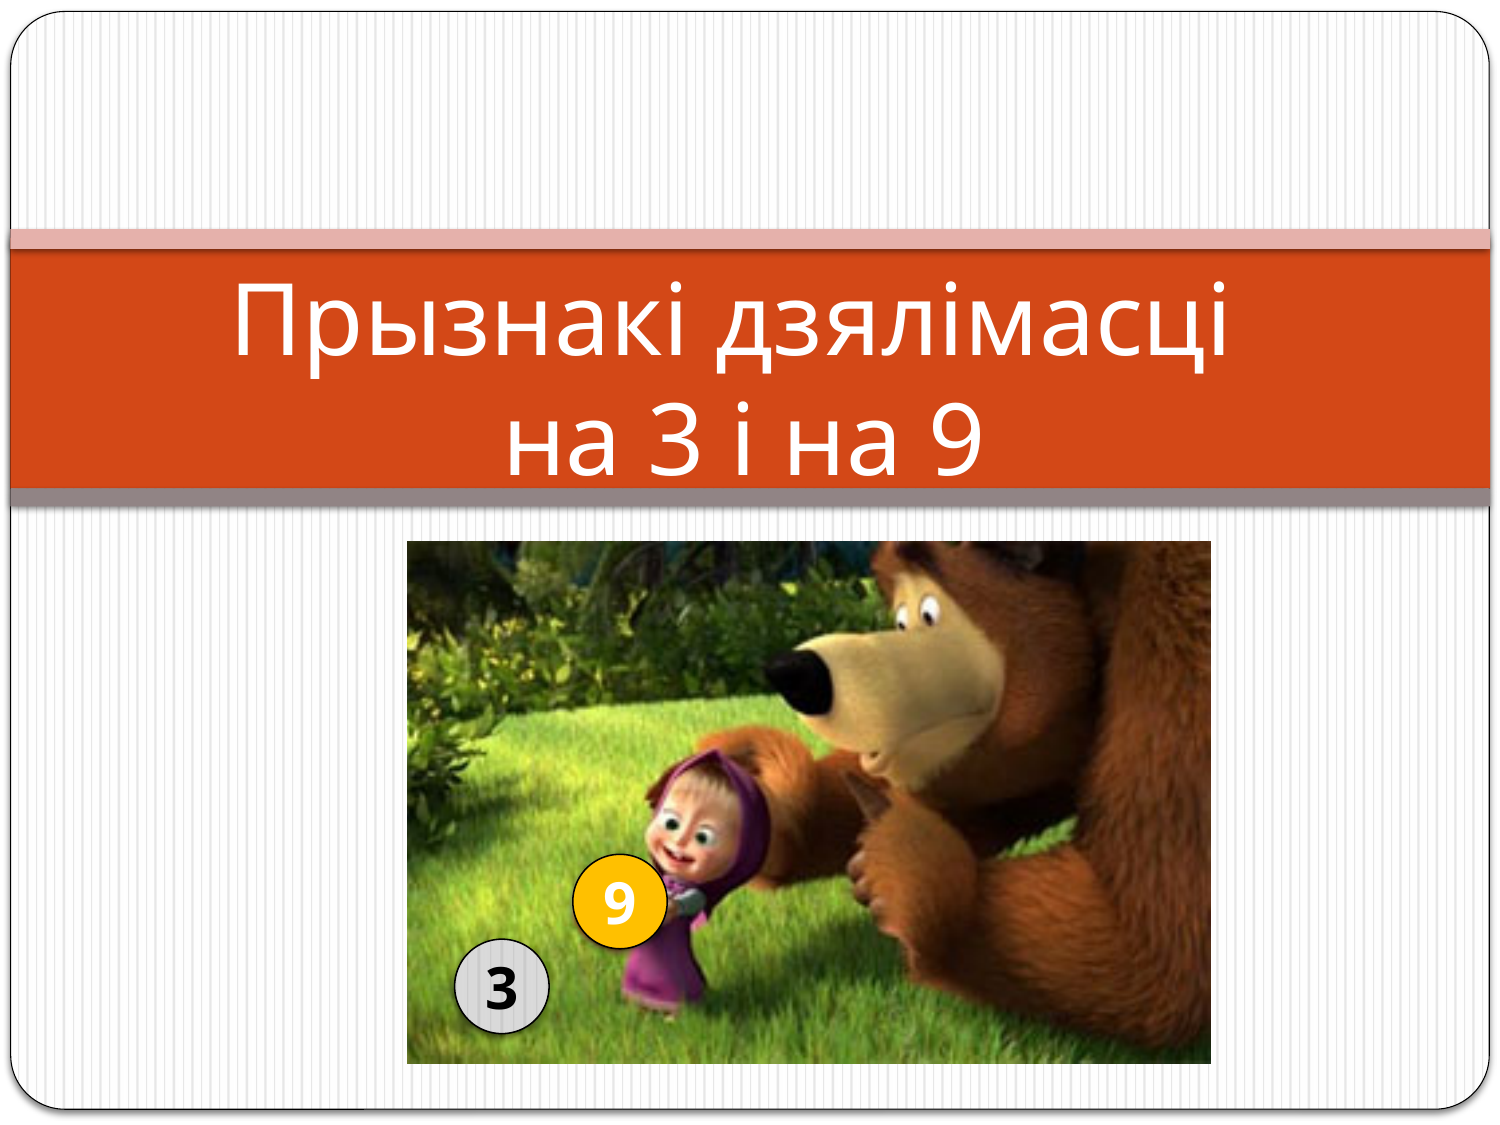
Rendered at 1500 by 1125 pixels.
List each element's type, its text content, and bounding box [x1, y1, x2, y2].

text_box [407, 540, 1211, 1064]
title Прызнакі дзялімасці на 3 і на 9 [76, 231, 1412, 528]
